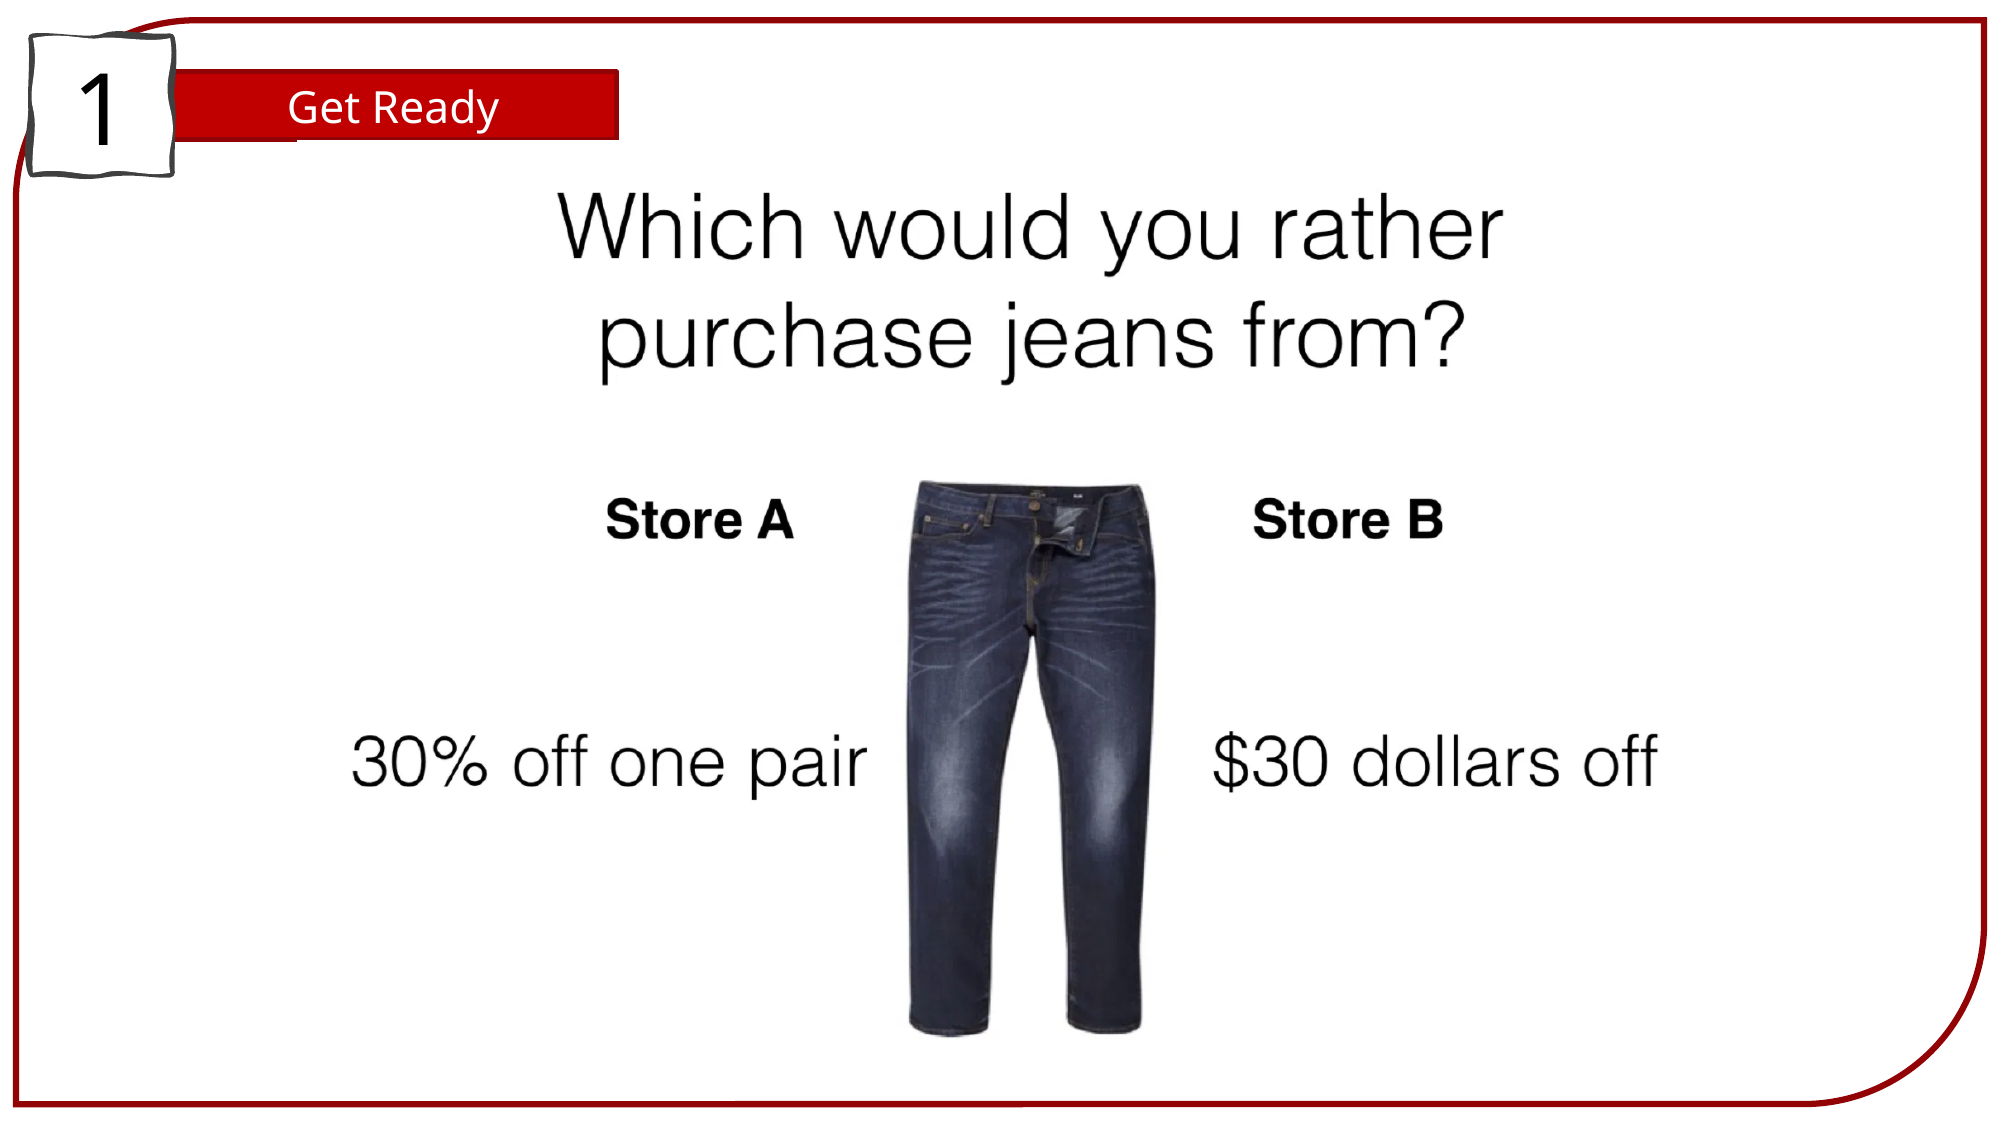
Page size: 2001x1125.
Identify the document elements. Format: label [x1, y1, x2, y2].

picture [297, 140, 1725, 1081]
text_box [14, 19, 1986, 1106]
